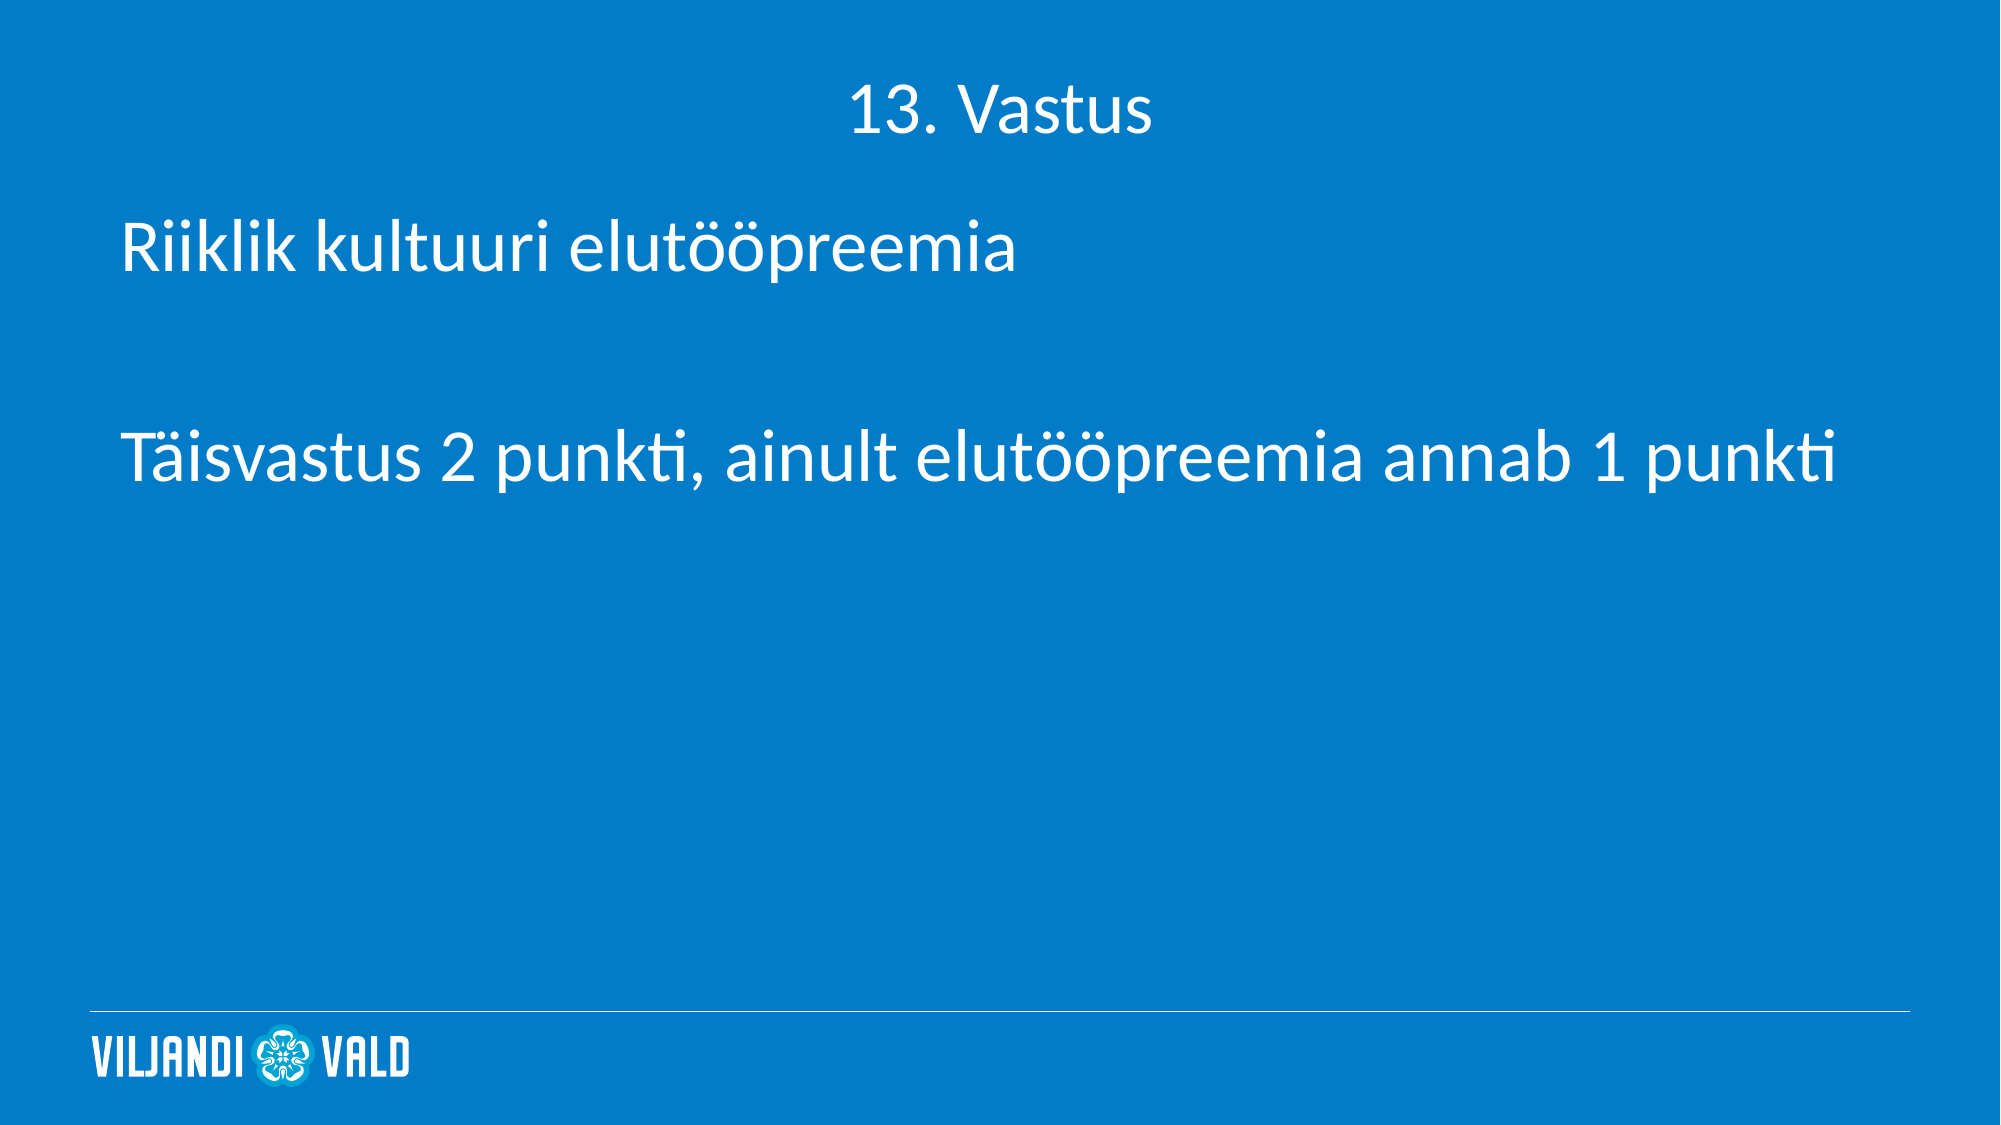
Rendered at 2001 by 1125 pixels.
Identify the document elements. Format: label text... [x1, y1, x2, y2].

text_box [90, 1022, 410, 1089]
list Riiklik kultuuri elutööpreemia Täisvastus 2 punkti, ainult elutööpreemia annab 1 punkti [99, 186, 1900, 1005]
title 13. Vastus [99, 45, 1900, 162]
